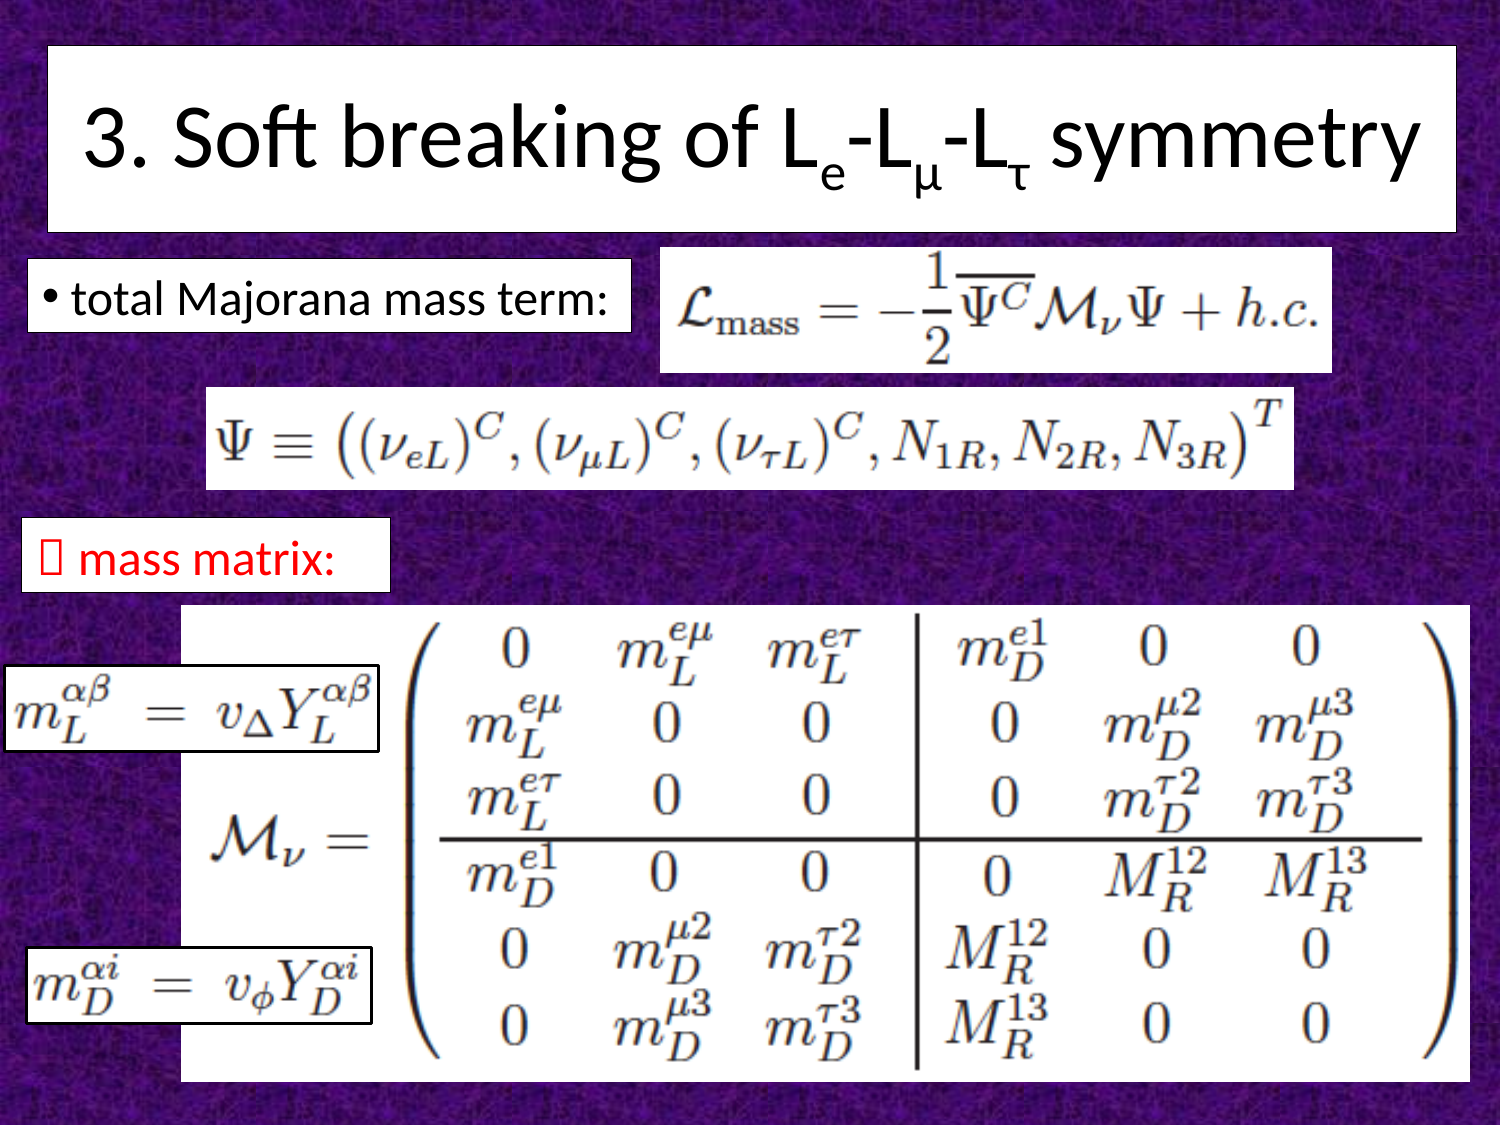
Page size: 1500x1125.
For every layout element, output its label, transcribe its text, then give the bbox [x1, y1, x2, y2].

title 3. Soft breaking of Le-Lμ-Lτ symmetry [47, 45, 1457, 233]
picture [0, 0, 1500, 1125]
text_box  mass matrix: [21, 517, 391, 593]
text_box total Majorana mass term: [27, 258, 632, 333]
